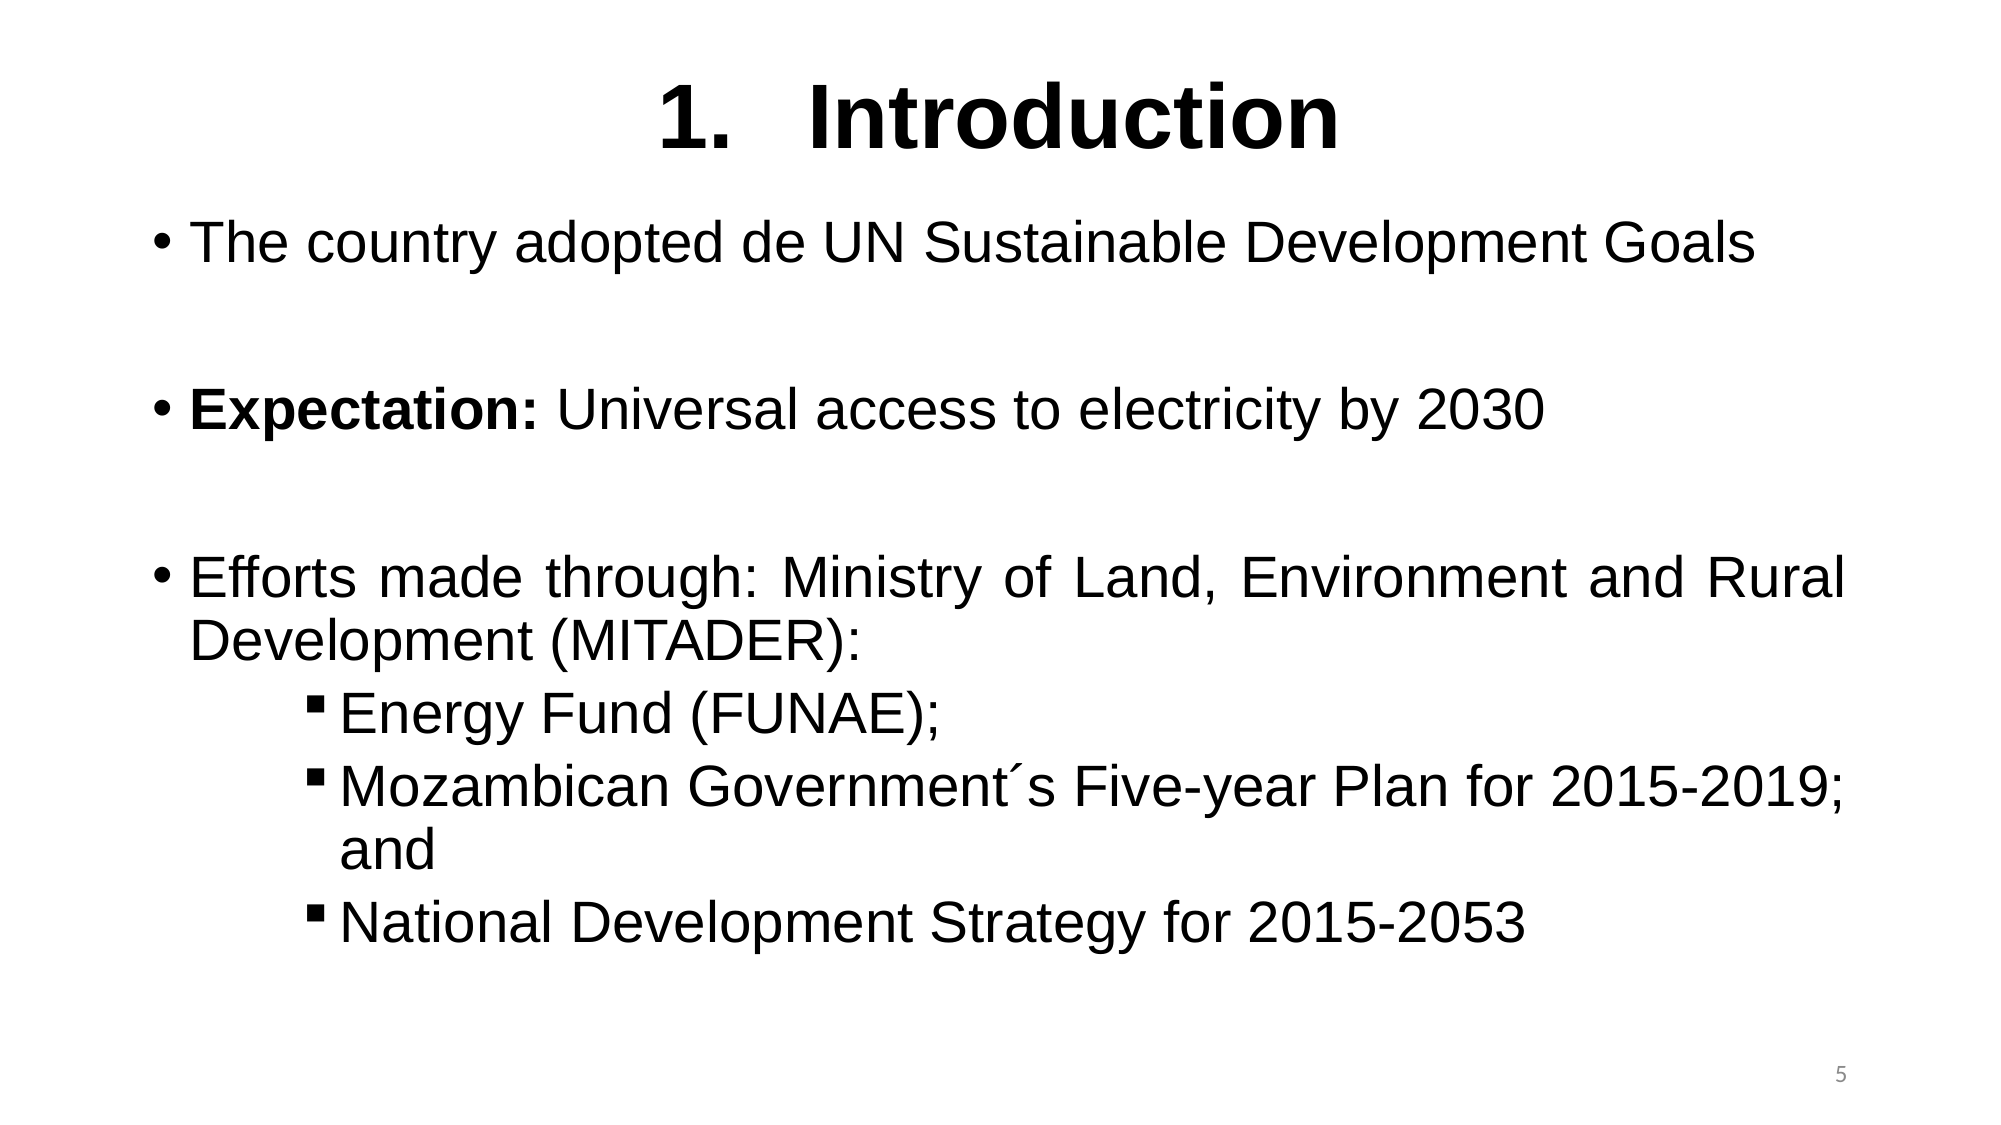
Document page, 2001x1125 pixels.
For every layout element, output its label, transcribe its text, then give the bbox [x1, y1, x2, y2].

slide_number 5 [1412, 1042, 1863, 1103]
title 1. Introduction [137, 59, 1863, 178]
list The country adopted de UN Sustainable Development Goals Expectation: Universal access to electricity by 2030 Efforts made through: Ministry of Land, Environment and Rural Development (MITADER): Energy Fund (FUNAE); Mozambican Government´s Five-year Plan for 2015-2019; and National Development Strategy for 2015-2053 [137, 204, 1863, 1066]
